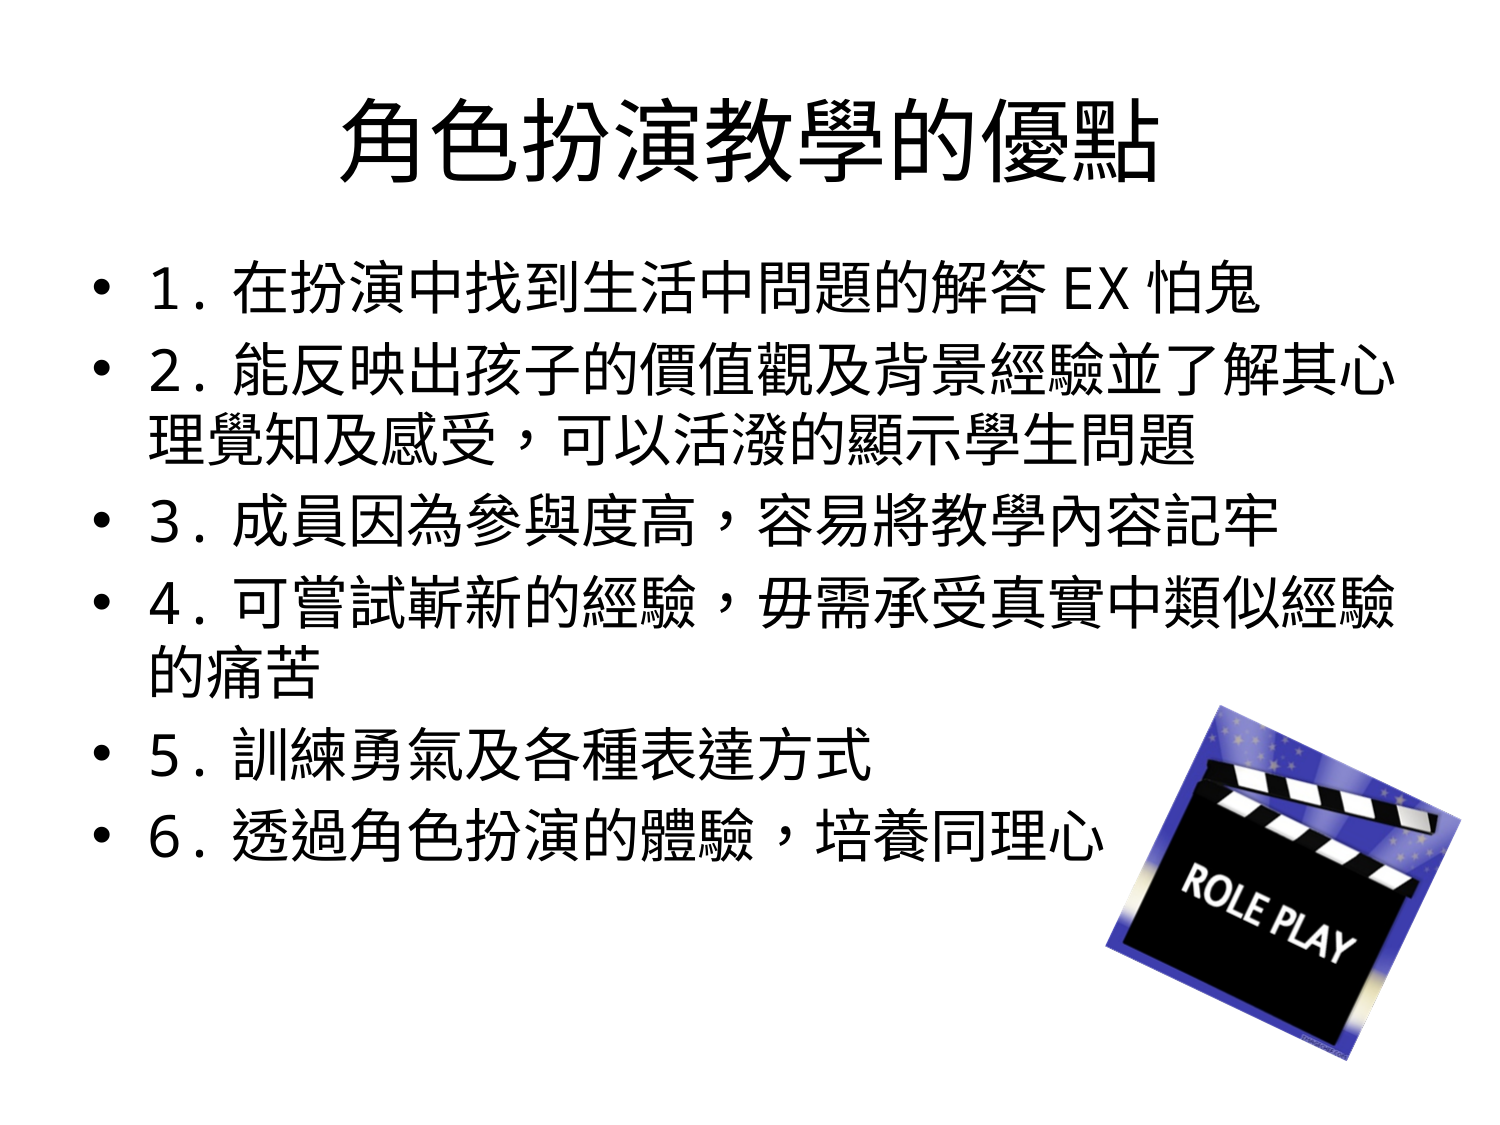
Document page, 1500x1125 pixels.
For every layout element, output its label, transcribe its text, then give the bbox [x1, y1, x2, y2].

title 角色扮演教學的優點 [75, 45, 1425, 233]
picture [1104, 703, 1462, 1062]
list 1.在扮演中找到生活中問題的解答EX怕鬼 2.能反映出孩子的價值觀及背景經驗並了解其心理覺知及感受，可以活潑的顯示學生問題 3.成員因為參與度高，容易將教學內容記牢 4.可嘗試嶄新的經驗，毋需承受真實中類似經驗的痛苦 5.訓練勇氣及各種表達方式 6.透過角色扮演的體驗，培養同理心 [76, 243, 1427, 986]
